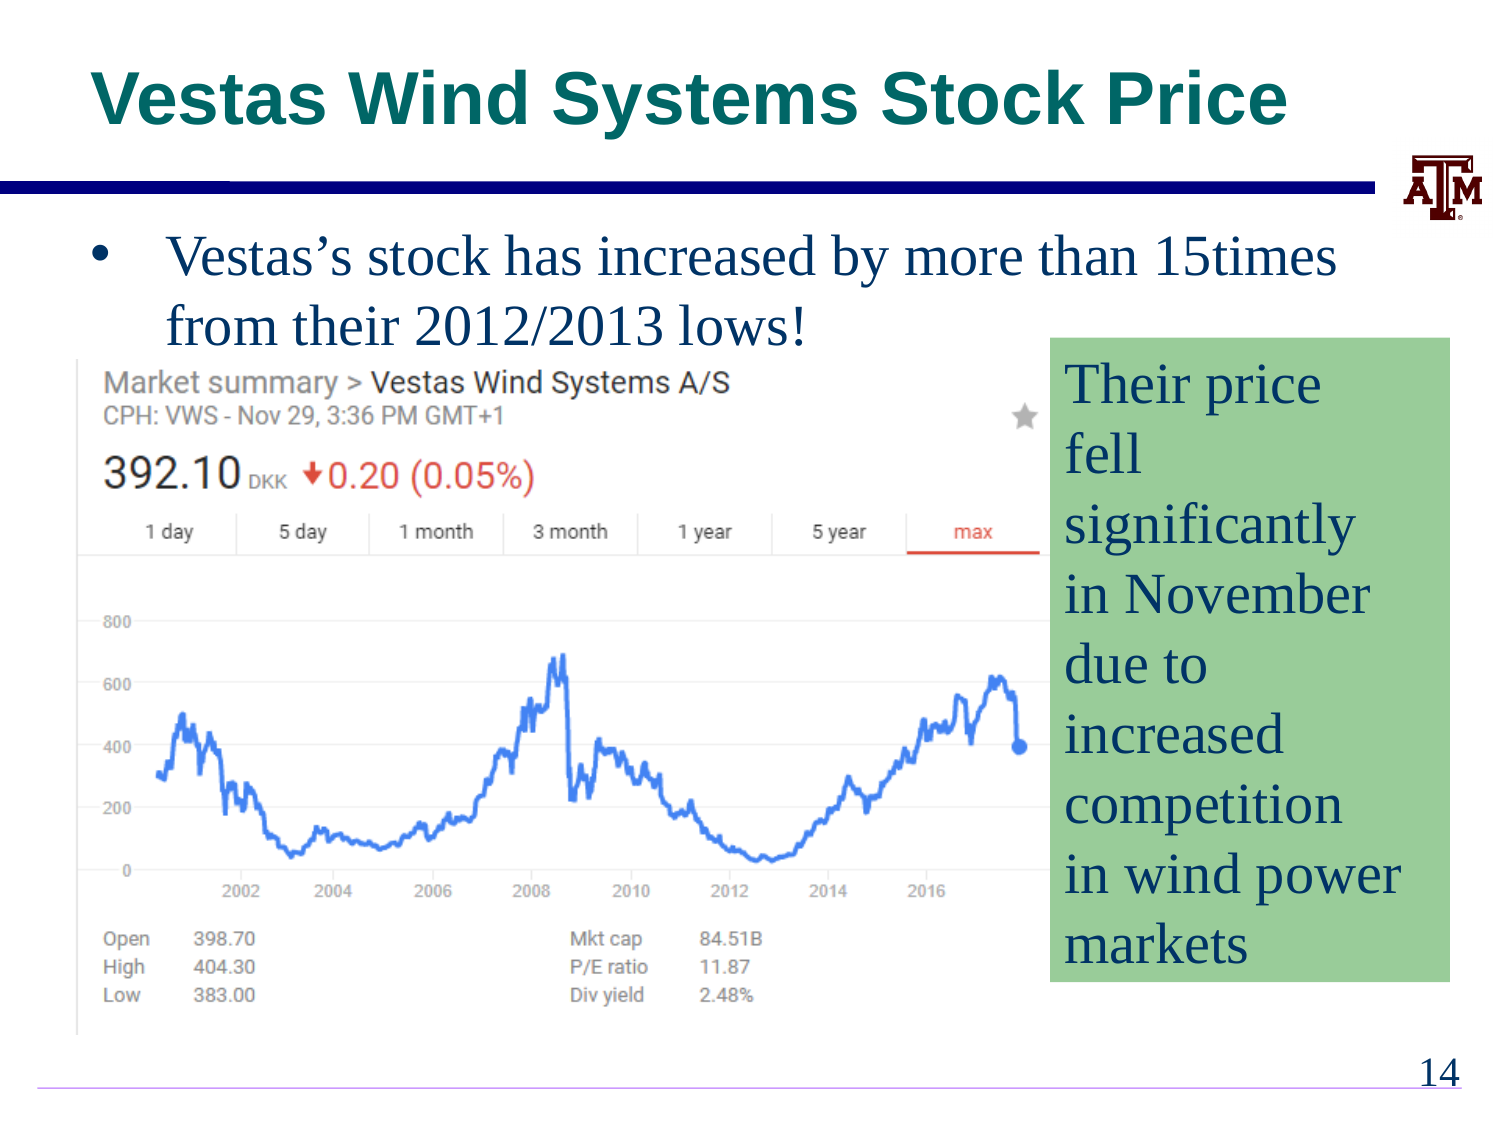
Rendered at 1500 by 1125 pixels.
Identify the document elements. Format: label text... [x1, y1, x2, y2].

text_box Their price fell significantly in November due to increased competition in wind power markets [1050, 337, 1450, 983]
picture [74, 359, 1066, 1036]
text_box 13 [1162, 1037, 1475, 1113]
picture [1392, 137, 1493, 238]
list Vestas’s stock has increased by more than 15times from their 2012/2013 lows! [74, 209, 1476, 376]
title Vestas Wind Systems Stock Price [74, 12, 1388, 188]
